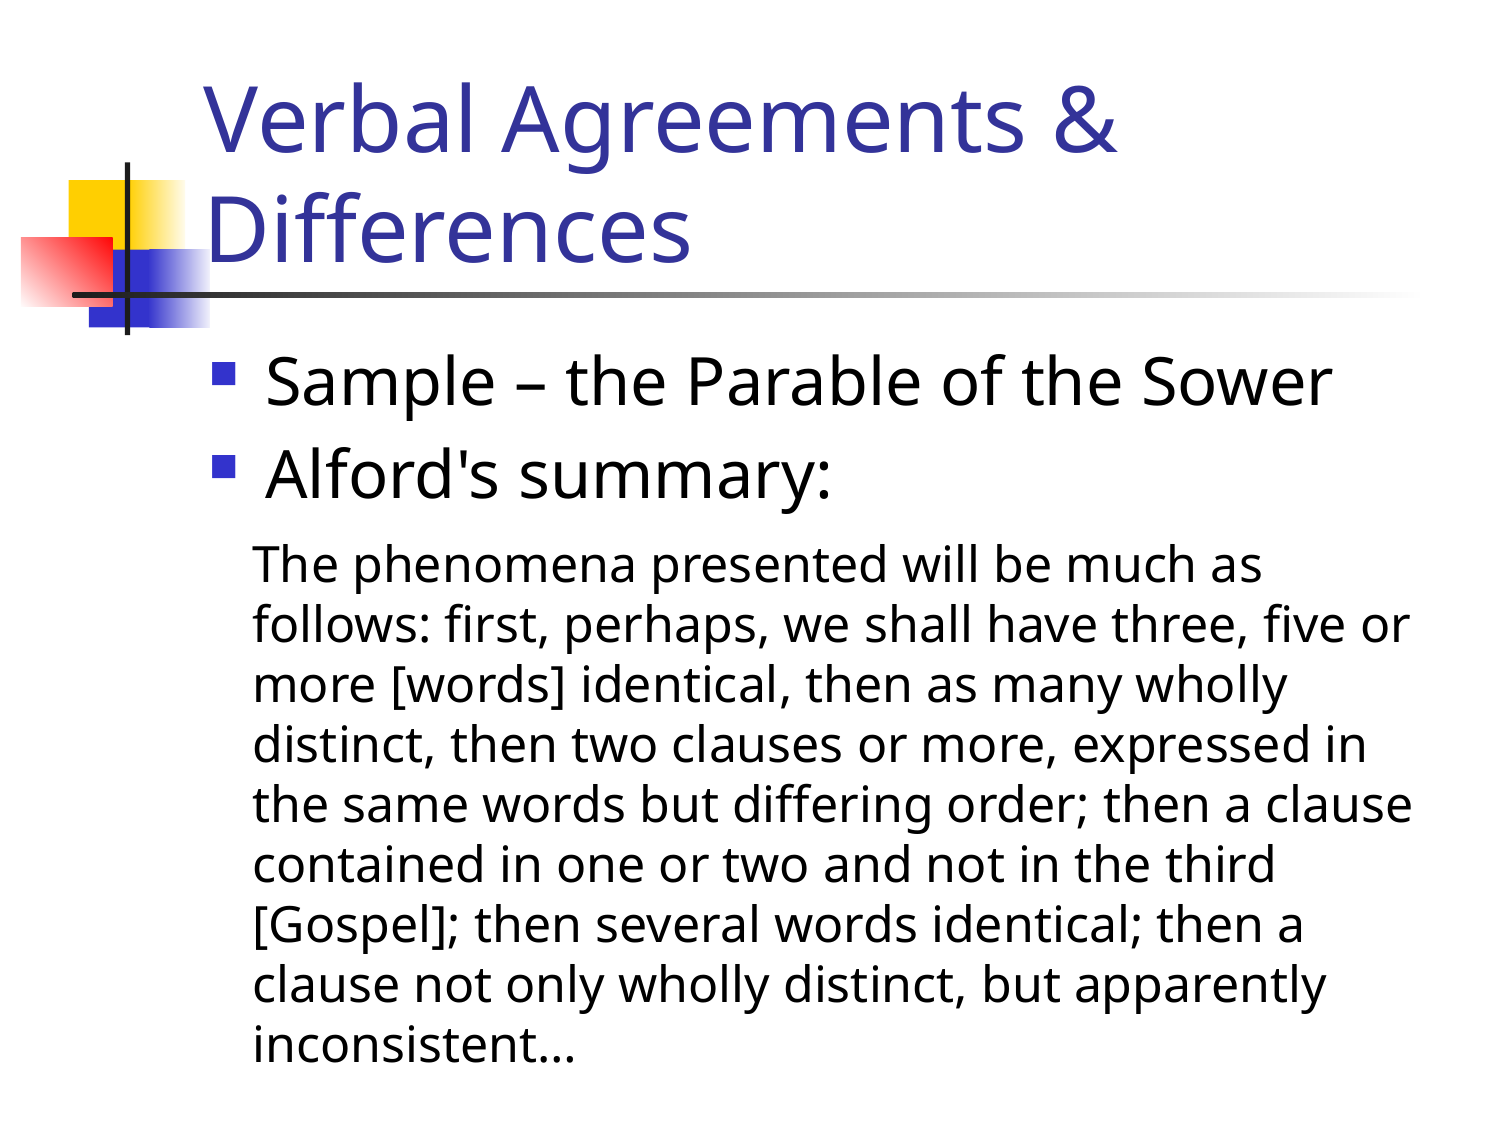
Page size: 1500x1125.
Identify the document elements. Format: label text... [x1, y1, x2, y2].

title Verbal Agreements & Differences [188, 101, 1468, 289]
text_box The phenomena presented will be much as follows: first, perhaps, we shall have three, five or more [words] identical, then as many wholly distinct, then two clauses or more, expressed in the same words but differing order; then a clause contained in one or two and not in the third [Gospel]; then several words identical; then a clause not only wholly distinct, but apparently inconsistent… [237, 524, 1438, 1080]
list Sample – the Parable of the Sower Alford's summary: [193, 331, 1469, 1006]
